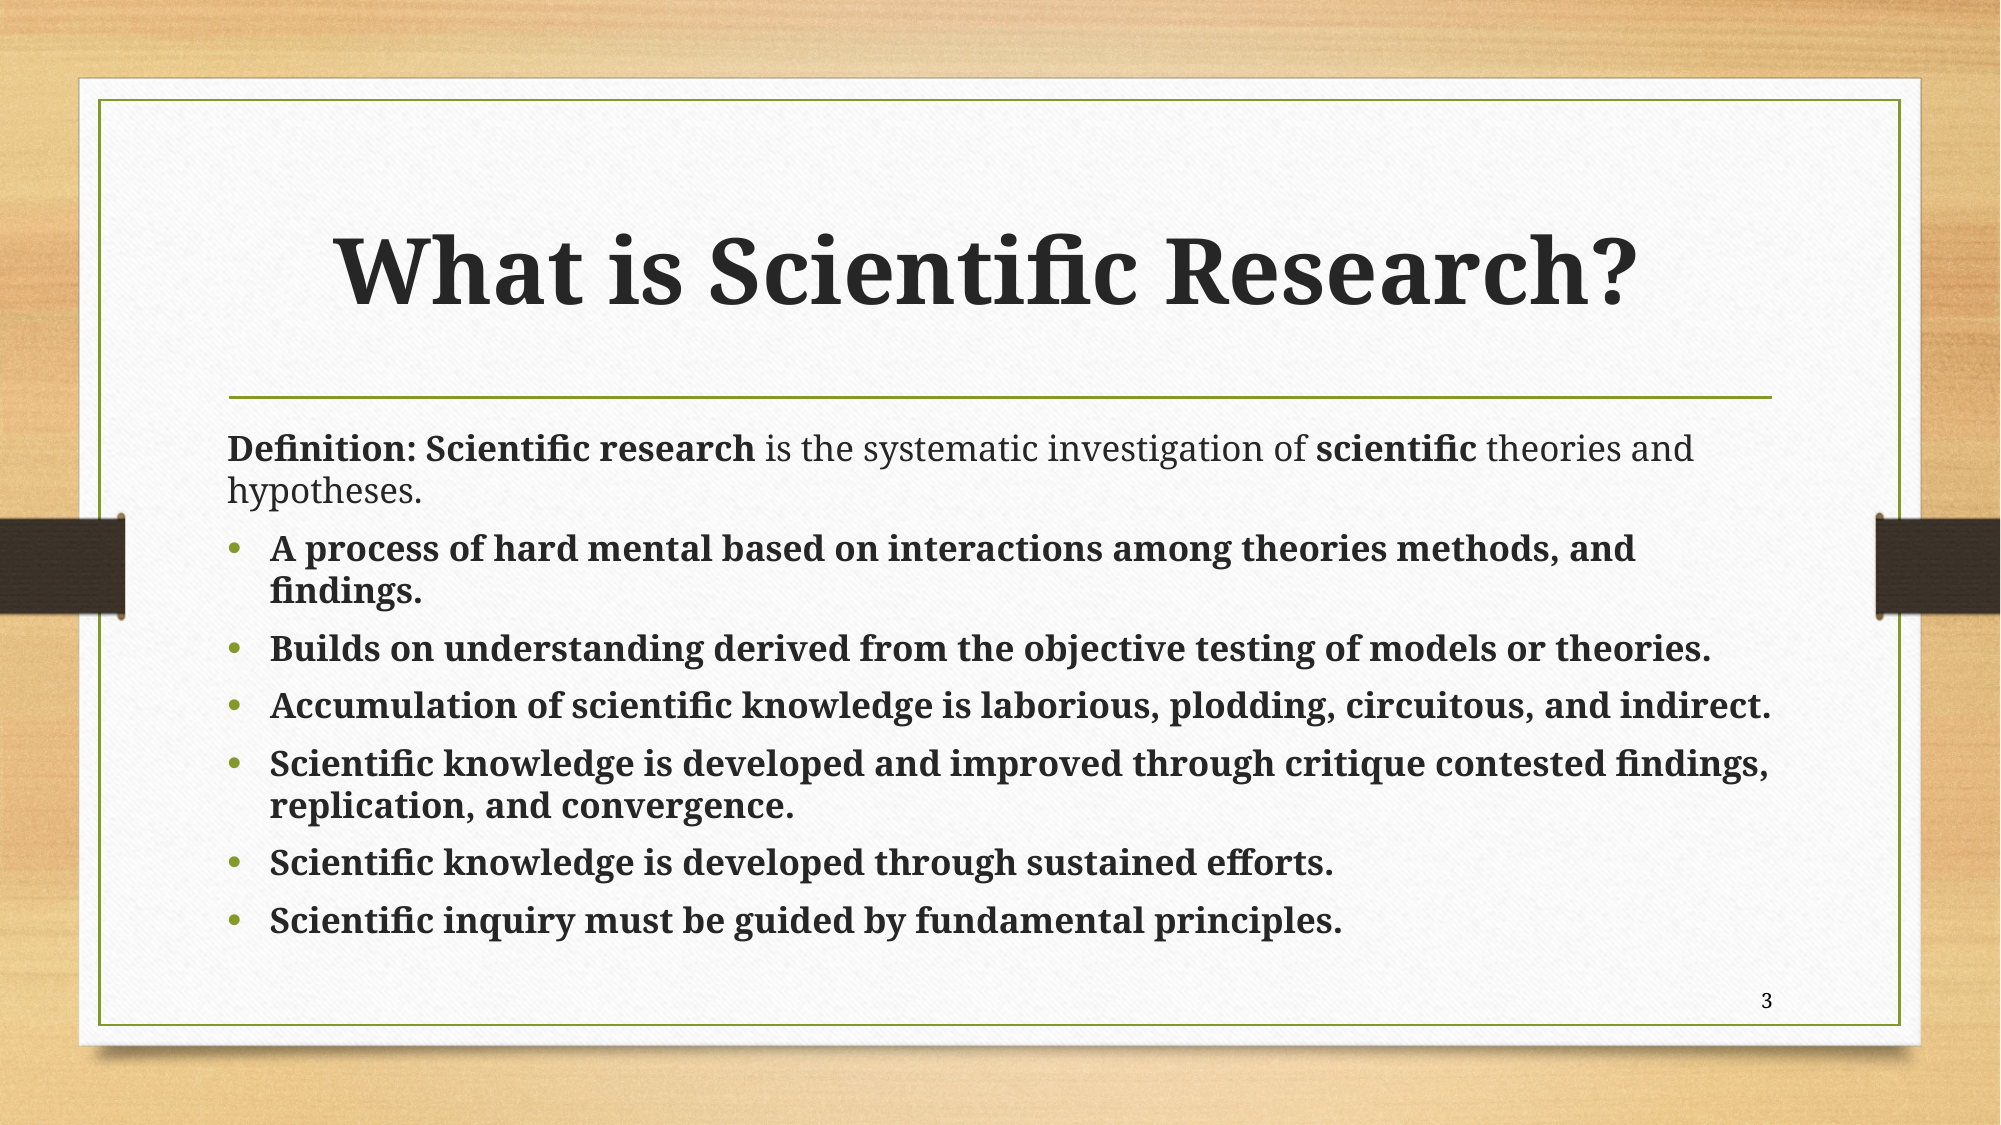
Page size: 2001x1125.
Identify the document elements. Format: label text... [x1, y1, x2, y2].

title What is Scientific Research? [212, 161, 1788, 375]
list Definition: Scientific research is the systematic investigation of scientific theories and hypotheses. A process of hard mental based on interactions among theories methods, and findings. Builds on understanding derived from the objective testing of models or theories. Accumulation of scientific knowledge is laborious, plodding, circuitous, and indirect. Scientific knowledge is developed and improved through critique contested findings, replication, and convergence. Scientific knowledge is developed through sustained efforts. Scientific inquiry must be guided by fundamental principles. [212, 419, 1788, 964]
slide_number 3 [1698, 979, 1788, 1025]
picture [0, 0, 2001, 1125]
